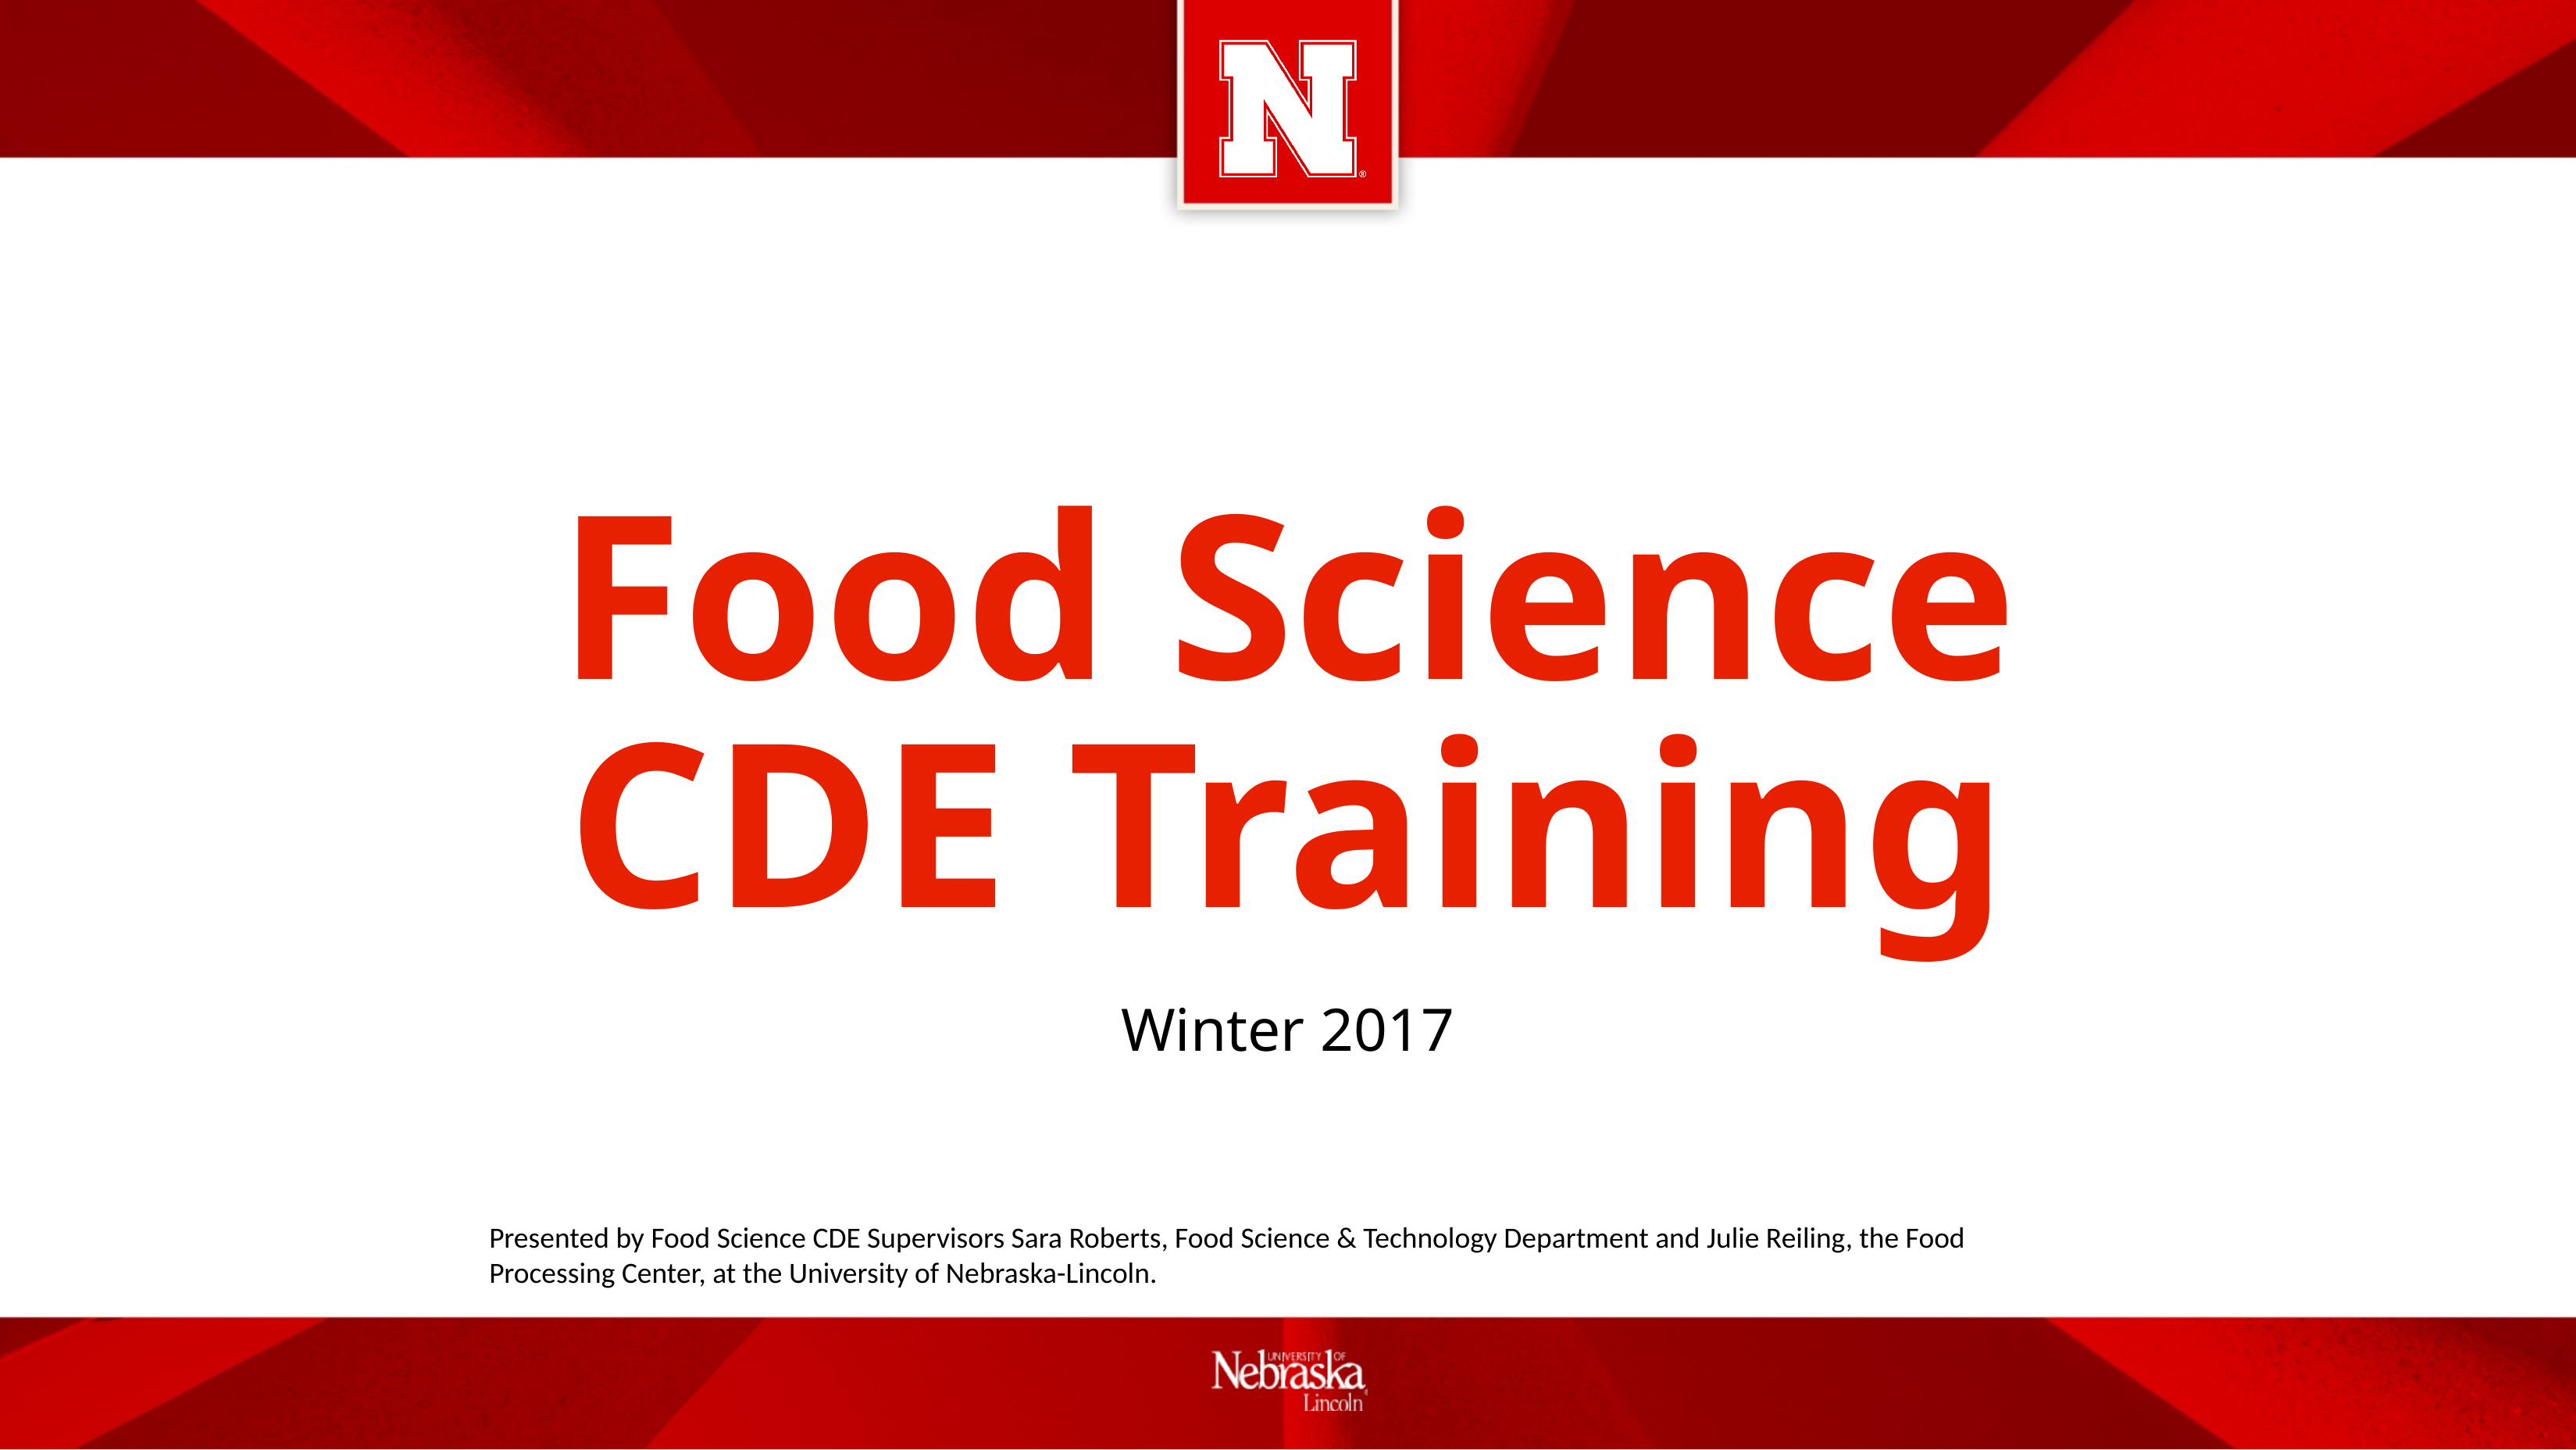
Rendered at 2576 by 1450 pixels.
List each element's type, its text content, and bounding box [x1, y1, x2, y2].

list Presented by Food Science CDE Supervisors Sara Roberts, Food Science & Technology Department and Julie Reiling, the Food Processing Center, at the University of Nebraska-Lincoln. [477, 1212, 2089, 1302]
title Food Science CDE Training [487, 462, 2089, 987]
picture [0, 0, 2576, 1449]
list Winter 2017 [912, 986, 1664, 1075]
